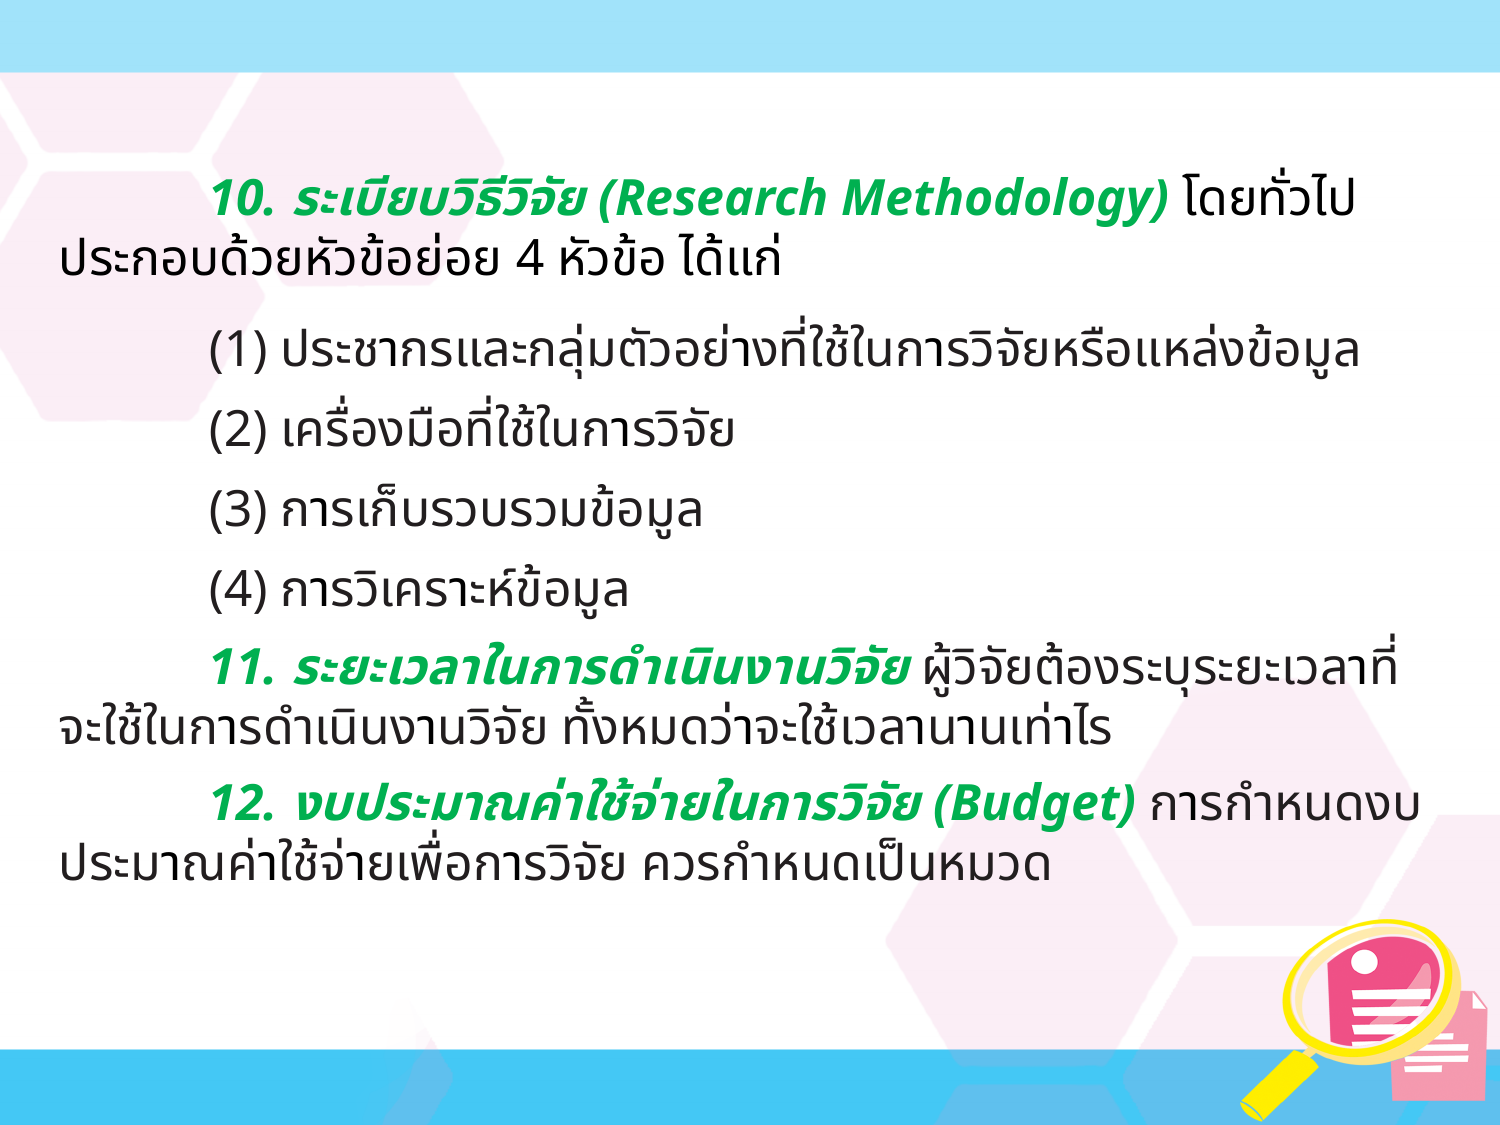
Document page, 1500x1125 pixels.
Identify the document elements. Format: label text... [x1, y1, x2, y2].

text_box 11. ระยะเวลาในการดำเนินงานวิจัย ผู้วิจัยต้องระบุระยะเวลาที่จะใช้ในการดำเนินงานวิจัย ทั้งหมดว่าจะใช้เวลานานเท่าไร [44, 626, 1456, 762]
text_box (1) ประชากรและกลุ่มตัวอย่างที่ใช้ในการวิจัยหรือแหล่งข้อมูล (2) เครื่องมือที่ใช้ในการวิจัย (3) การเก็บรวบรวมข้อมูล (4) การวิเคราะห์ข้อมูล [44, 308, 1456, 624]
picture [0, 0, 1500, 1125]
text_box 12. งบประมาณค่าใช้จ่ายในการวิจัย (Budget) การกำหนดงบประมาณค่าใช้จ่ายเพื่อการวิจัย ควรกำหนดเป็นหมวด [44, 763, 1456, 899]
text_box 10. ระเบียบวิธีวิจัย (Research Methodology) โดยทั่วไปประกอบด้วยหัวข้อย่อย 4 หัวข้อ ได้แก่ [44, 157, 1456, 293]
